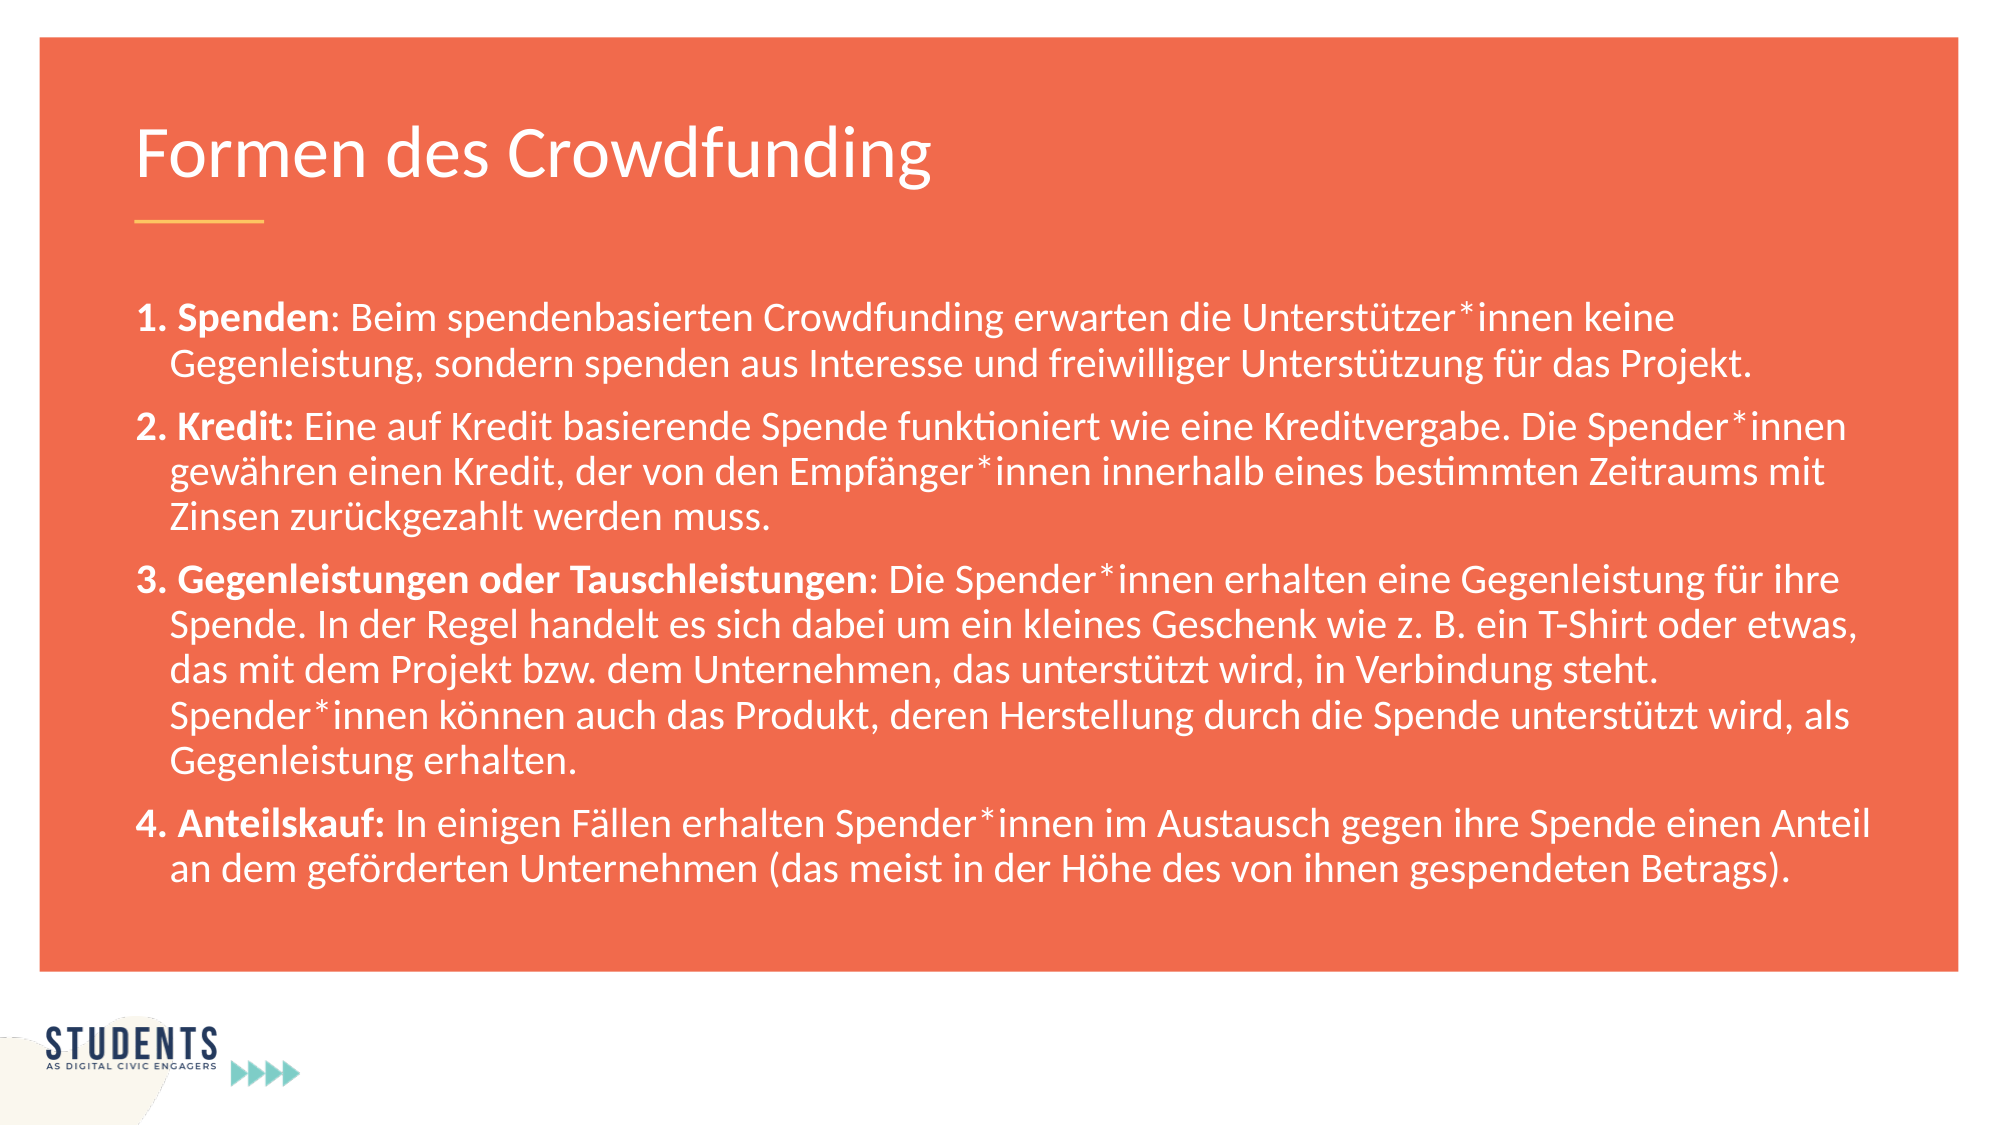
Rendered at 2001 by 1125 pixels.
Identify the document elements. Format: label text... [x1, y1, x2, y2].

list 1. Spenden: Beim spendenbasierten Crowdfunding erwarten die Unterstützer*innen keine Gegenleistung, sondern spenden aus Interesse und freiwilliger Unterstützung für das Projekt. 2. Kredit: Eine auf Kredit basierende Spende funktioniert wie eine Kreditvergabe. Die Spender*innen gewähren einen Kredit, der von den Empfänger*innen innerhalb eines bestimmten Zeitraums mit Zinsen zurückgezahlt werden muss. 3. Gegenleistungen oder Tauschleistungen: Die Spender*innen erhalten eine Gegenleistung für ihre Spende. In der Regel handelt es sich dabei um ein kleines Geschenk wie z. B. ein T-Shirt oder etwas, das mit dem Projekt bzw. dem Unternehmen, das unterstützt wird, in Verbindung steht. Spender*innen können auch das Produkt, deren Herstellung durch die Spende unterstützt wird, als Gegenleistung erhalten. 4. Anteilskauf: In einigen Fällen erhalten Spender*innen im Austausch gegen ihre Spende einen Anteil an dem geförderten Unternehmen (das meist in der Höhe des von ihnen gespendeten Betrags). [120, 288, 1894, 923]
list Formen des Crowdfunding [120, 105, 1894, 201]
picture [0, 1016, 304, 1125]
